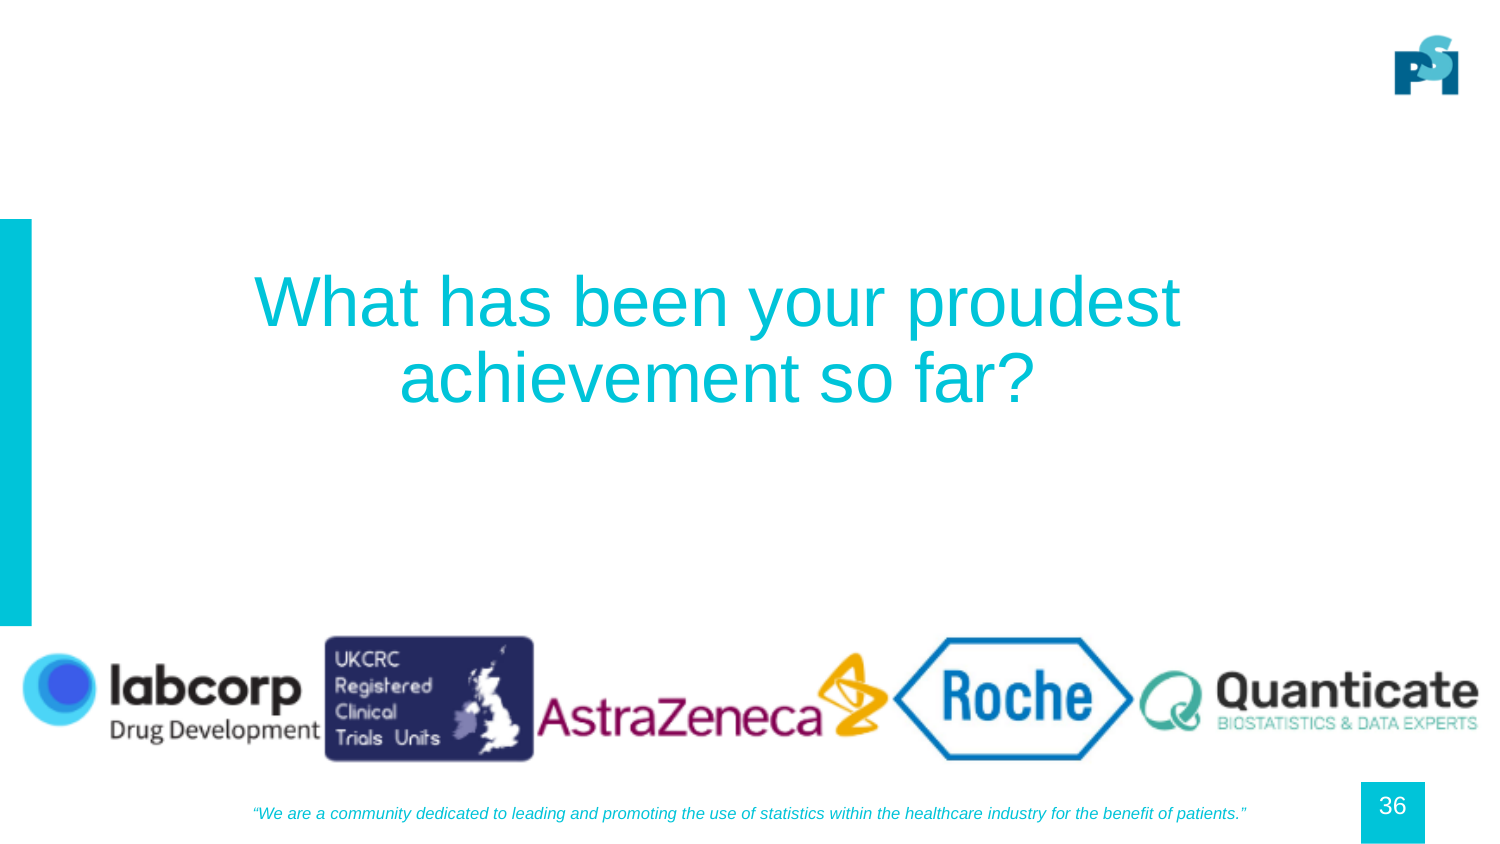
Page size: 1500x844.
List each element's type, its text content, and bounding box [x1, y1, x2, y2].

slide_number 36 [1361, 782, 1425, 827]
title What has been your proudest achievement so far? [75, 257, 1361, 450]
picture [1374, 25, 1476, 106]
picture [6, 631, 1494, 766]
